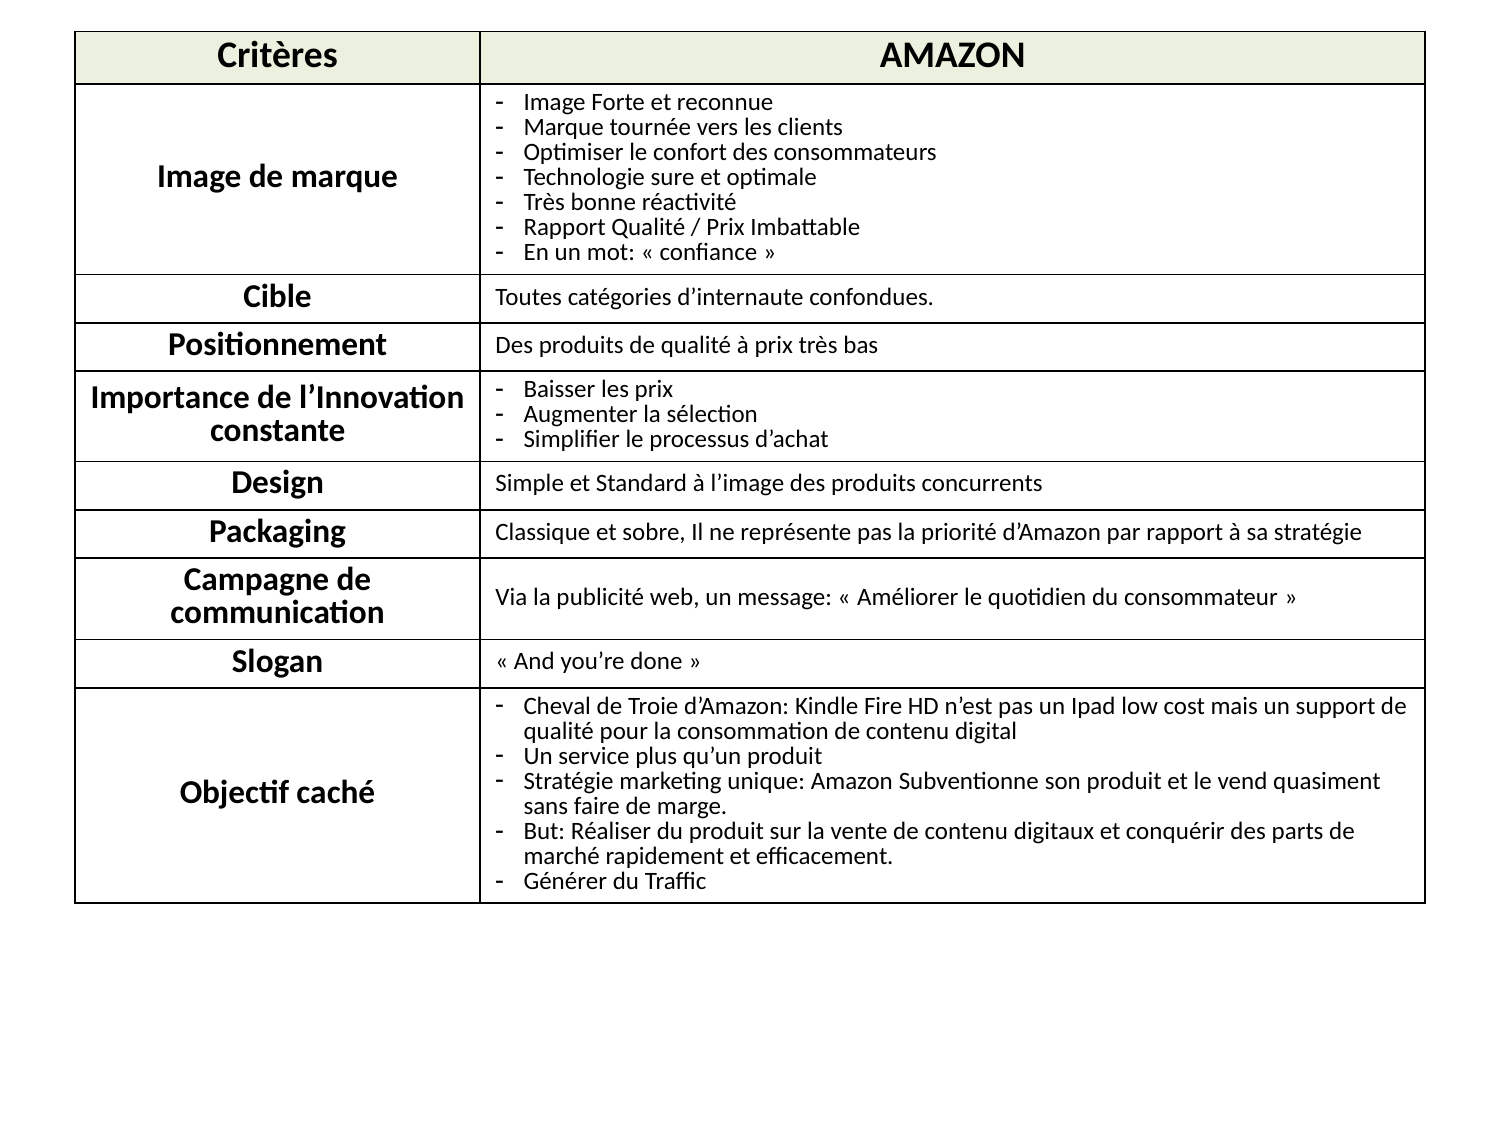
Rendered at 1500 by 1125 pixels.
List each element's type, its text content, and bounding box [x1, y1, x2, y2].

table_cell Importance de l’Innovation constante [76, 372, 479, 461]
table_cell Classique et sobre, Il ne représente pas la priorité d’Amazon par rapport à sa stratégie [481, 511, 1424, 557]
table_cell Positionnement [76, 324, 479, 370]
table_header AMAZON [481, 32, 1424, 83]
table_cell « And you’re done » [481, 640, 1424, 687]
table_cell Campagne de communication [76, 559, 479, 639]
table_cell Image Forte et reconnue Marque tournée vers les clients Optimiser le confort des consommateurs Technologie sure et optimale Très bonne réactivité Rapport Qualité / Prix Imbattable En un mot: « confiance » [481, 85, 1424, 274]
table_cell Des produits de qualité à prix très bas [481, 324, 1424, 370]
table_cell Design [76, 462, 479, 509]
table_cell Image de marque [76, 85, 479, 274]
table_cell Cible [76, 275, 479, 322]
table_header Critères [76, 32, 479, 83]
table_cell Packaging [76, 511, 479, 557]
table_cell Baisser les prix Augmenter la sélection Simplifier le processus d’achat [481, 372, 1424, 461]
table_cell Simple et Standard à l’image des produits concurrents [481, 462, 1424, 509]
table_cell Via la publicité web, un message: « Améliorer le quotidien du consommateur » [481, 559, 1424, 639]
table_cell Toutes catégories d’internaute confondues. [481, 275, 1424, 322]
table_cell Cheval de Troie d’Amazon: Kindle Fire HD n’est pas un Ipad low cost mais un support de qualité pour la consommation de contenu digital Un service plus qu’un produit Stratégie marketing unique: Amazon Subventionne son produit et le vend quasiment sans faire de marge. But: Réaliser du produit sur la vente de contenu digitaux et conquérir des parts de marché rapidement et efficacement. Générer du Traffic [481, 689, 1424, 902]
table_cell Objectif caché [76, 689, 479, 902]
table_cell Slogan [76, 640, 479, 687]
